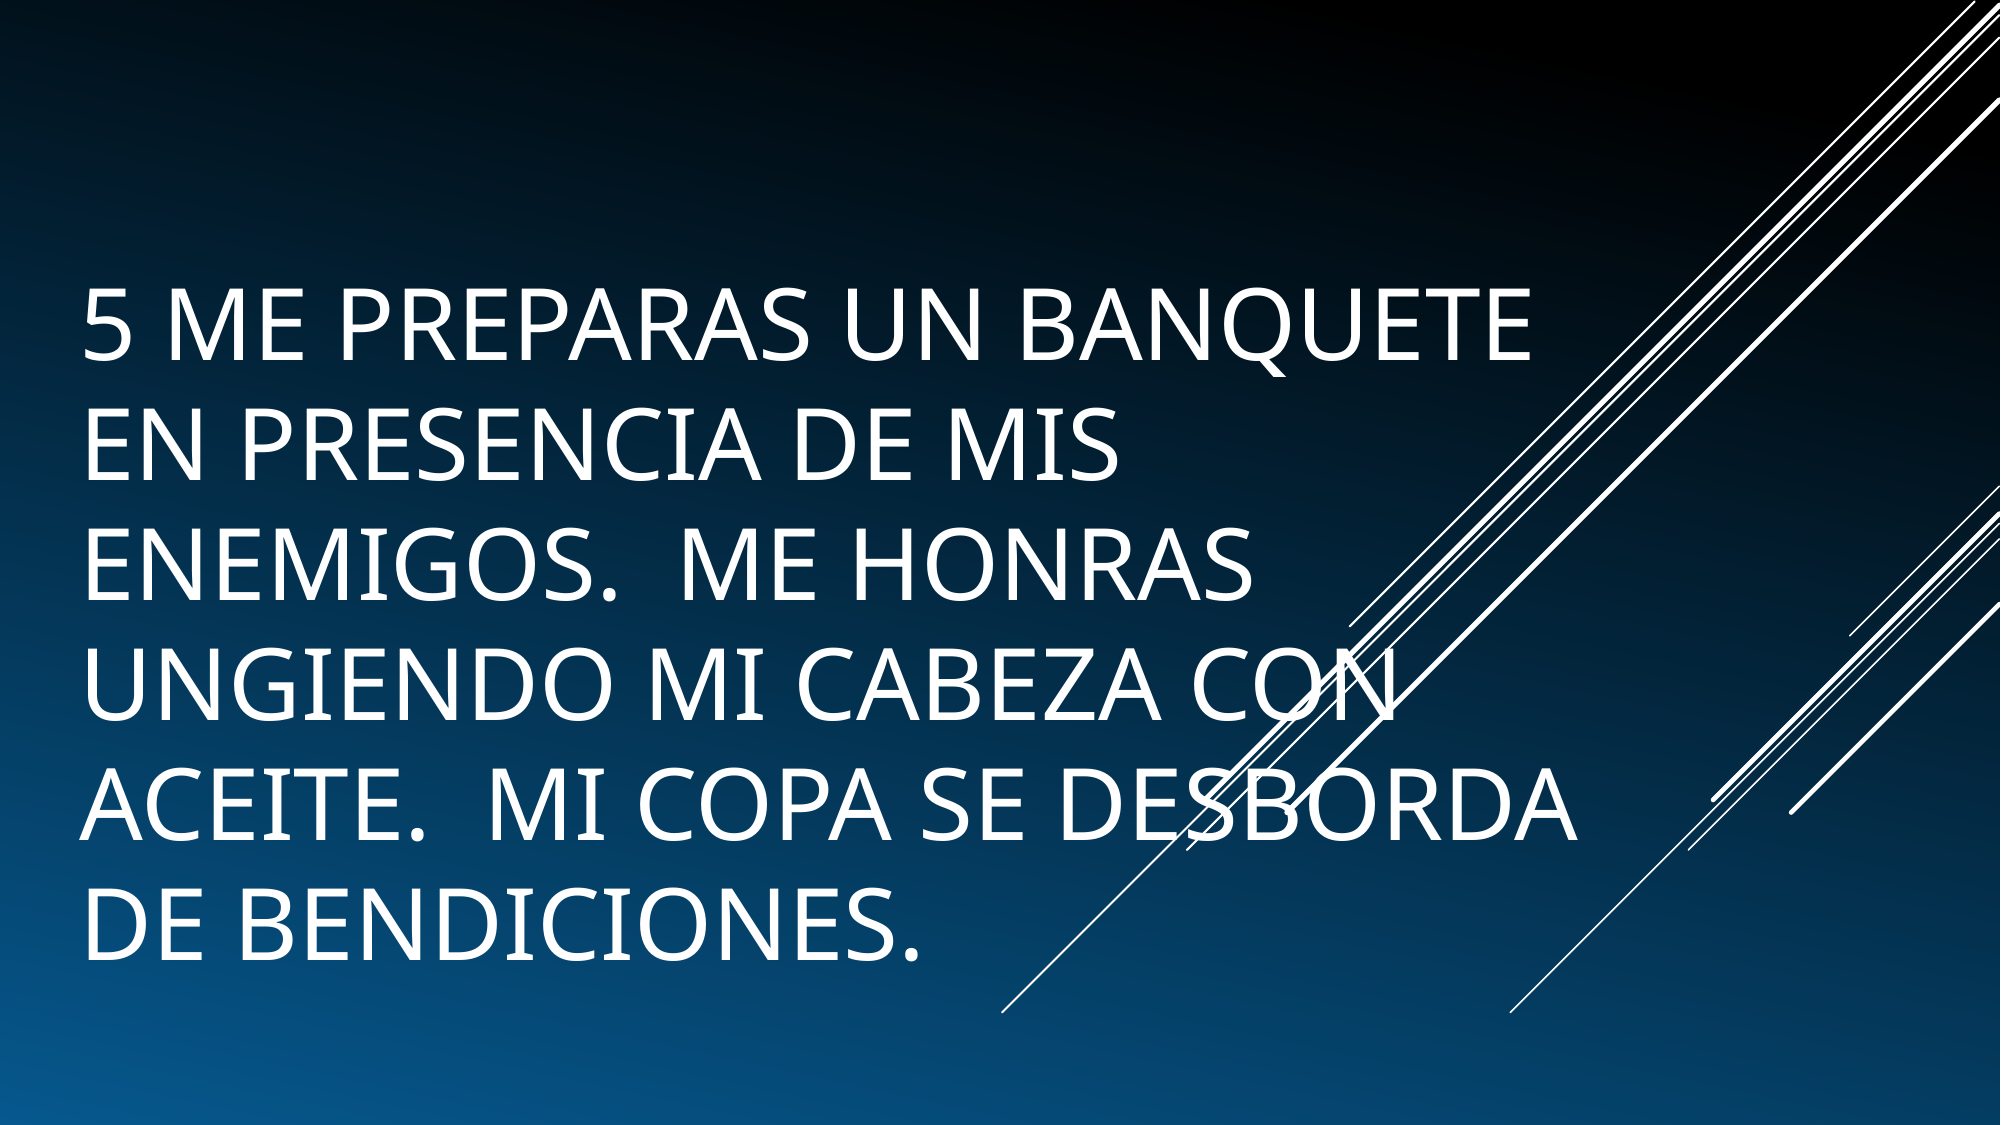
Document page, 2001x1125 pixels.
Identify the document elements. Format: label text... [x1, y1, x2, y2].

title 5 Me preparas un banquete en presencia de mis enemigos. Me honras ungiendo mi cabeza con aceite. Mi copa se desborda de bendiciones. [64, 236, 1635, 988]
